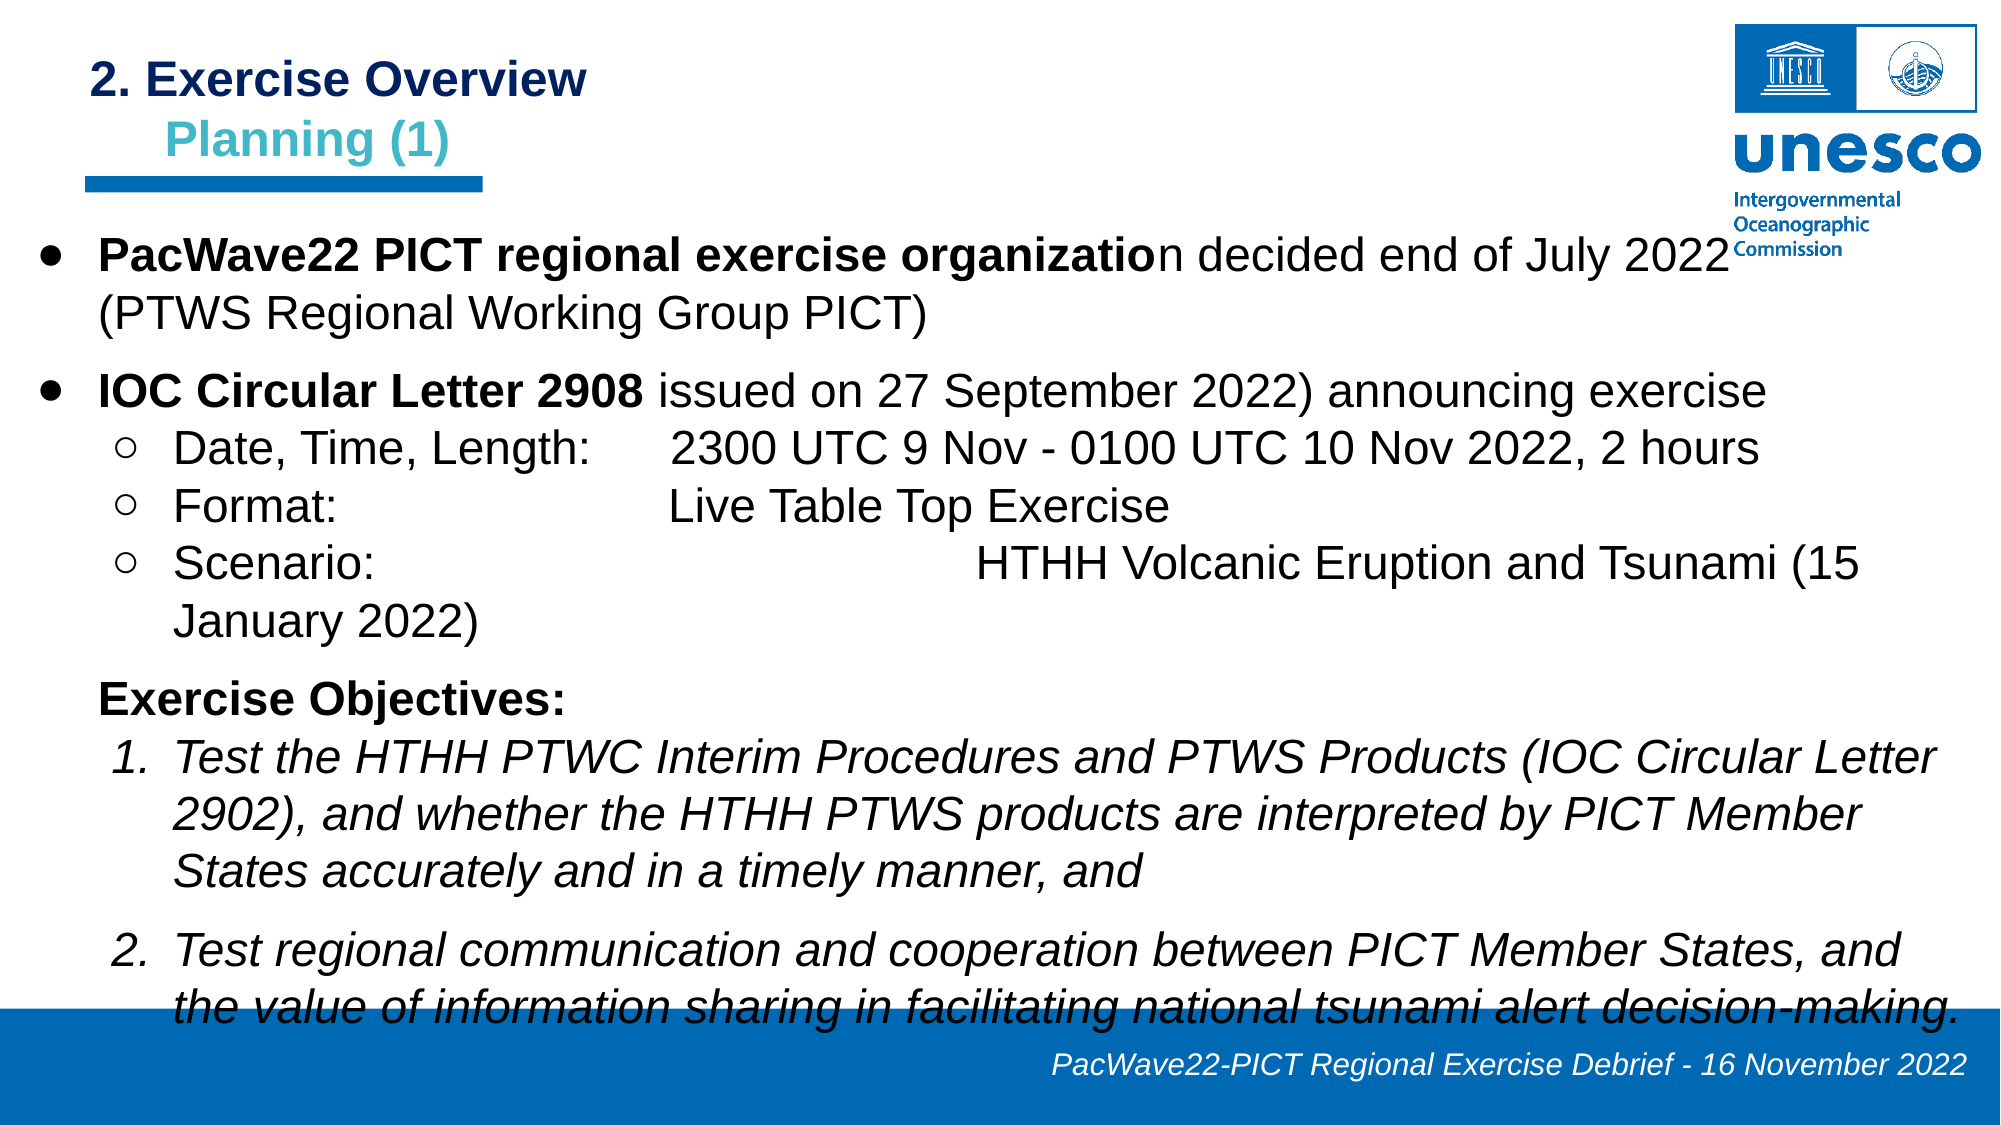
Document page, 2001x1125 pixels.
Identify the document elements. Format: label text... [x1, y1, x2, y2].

text_box PacWave22 PICT regional exercise organization decided end of July 2022 (PTWS Regional Working Group PICT) IOC Circular Letter 2908 issued on 27 September 2022) announcing exercise Date, Time, Length: 2300 UTC 9 Nov - 0100 UTC 10 Nov 2022, 2 hours Format: Live Table Top Exercise Scenario: HTHH Volcanic Eruption and Tsunami (15 January 2022) Exercise Objectives: Test the HTHH PTWC Interim Procedures and PTWS Products (IOC Circular Letter 2902), and whether the HTHH PTWS products are interpreted by PICT Member States accurately and in a timely manner, and Test regional communication and cooperation between PICT Member States, and the value of information sharing in facilitating national tsunami alert decision-making. [7, 208, 1992, 1049]
text_box 2. Exercise Overview Planning (1) [78, 35, 1184, 177]
text_box PacWave22-PICT Regional Exercise Debrief - 16 November 2022 [78, 1029, 1984, 1098]
picture [1734, 24, 1981, 208]
